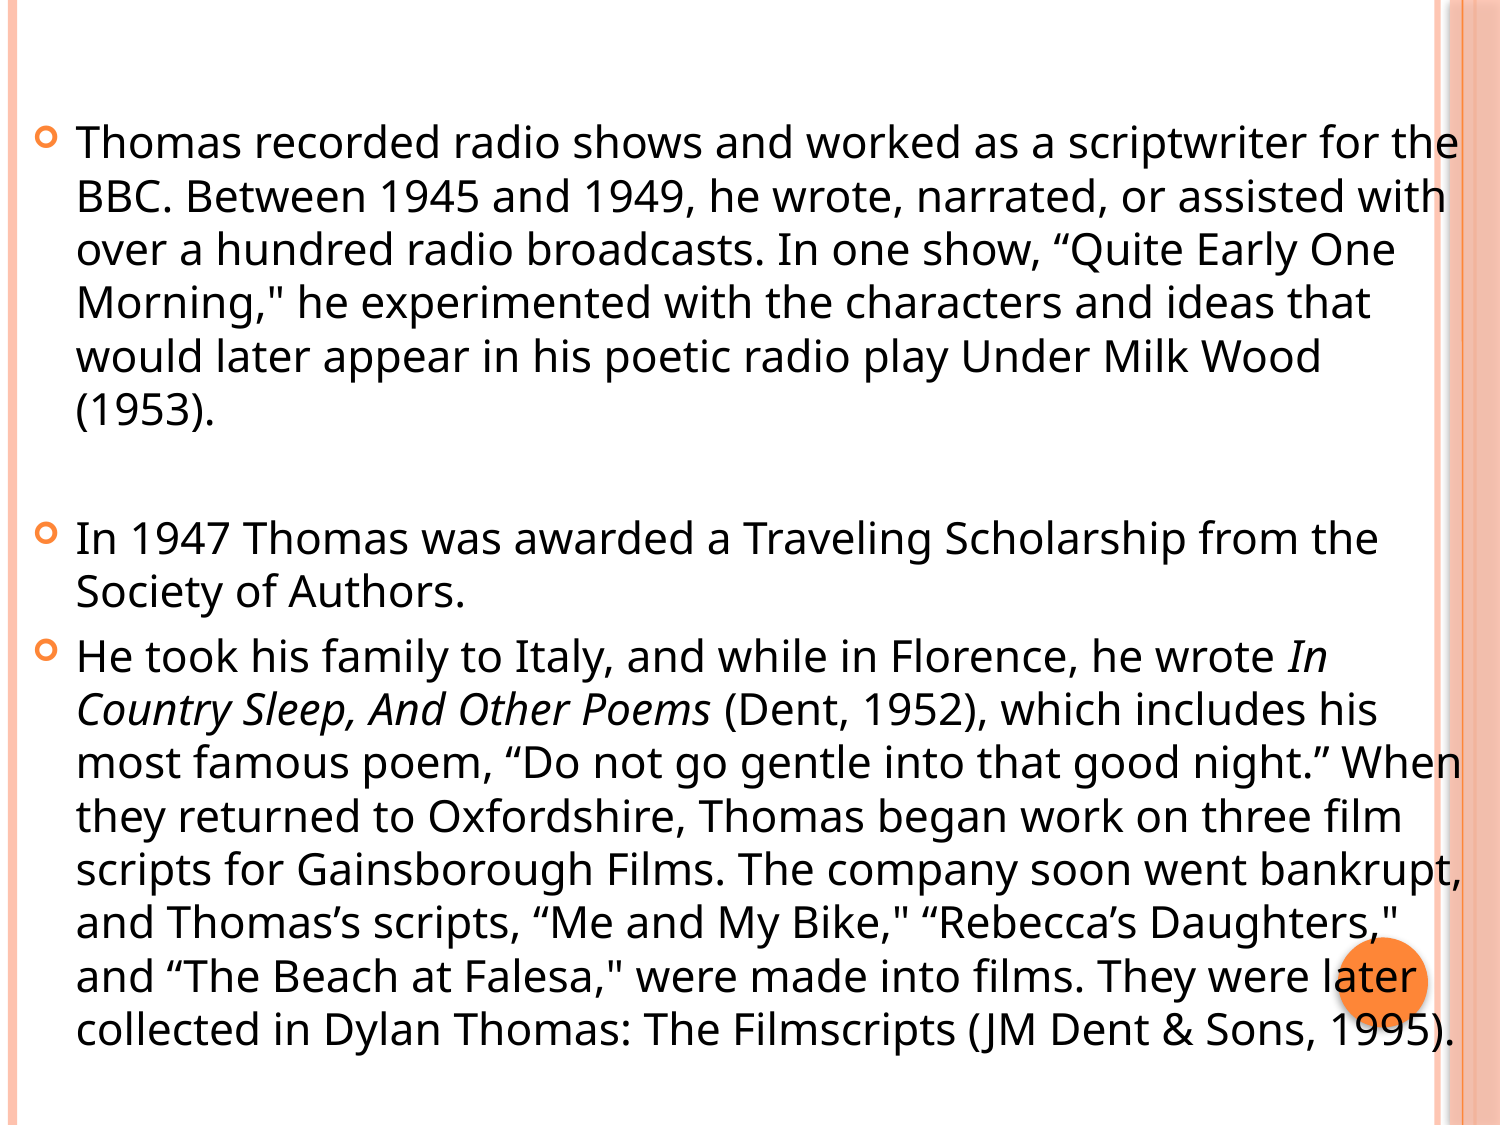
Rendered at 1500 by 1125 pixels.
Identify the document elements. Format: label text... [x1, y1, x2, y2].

list Thomas recorded radio shows and worked as a scriptwriter for the BBC. Between 1945 and 1949, he wrote, narrated, or assisted with over a hundred radio broadcasts. In one show, “Quite Early One Morning," he experimented with the characters and ideas that would later appear in his poetic radio play Under Milk Wood (1953). In 1947 Thomas was awarded a Traveling Scholarship from the Society of Authors. He took his family to Italy, and while in Florence, he wrote In Country Sleep, And Other Poems (Dent, 1952), which includes his most famous poem, “Do not go gentle into that good night.” When they returned to Oxfordshire, Thomas began work on three film scripts for Gainsborough Films. The company soon went bankrupt, and Thomas’s scripts, “Me and My Bike," “Rebecca’s Daughters," and “The Beach at Falesa," were made into films. They were later collected in Dylan Thomas: The Filmscripts (JM Dent & Sons, 1995). [17, 42, 1483, 1106]
